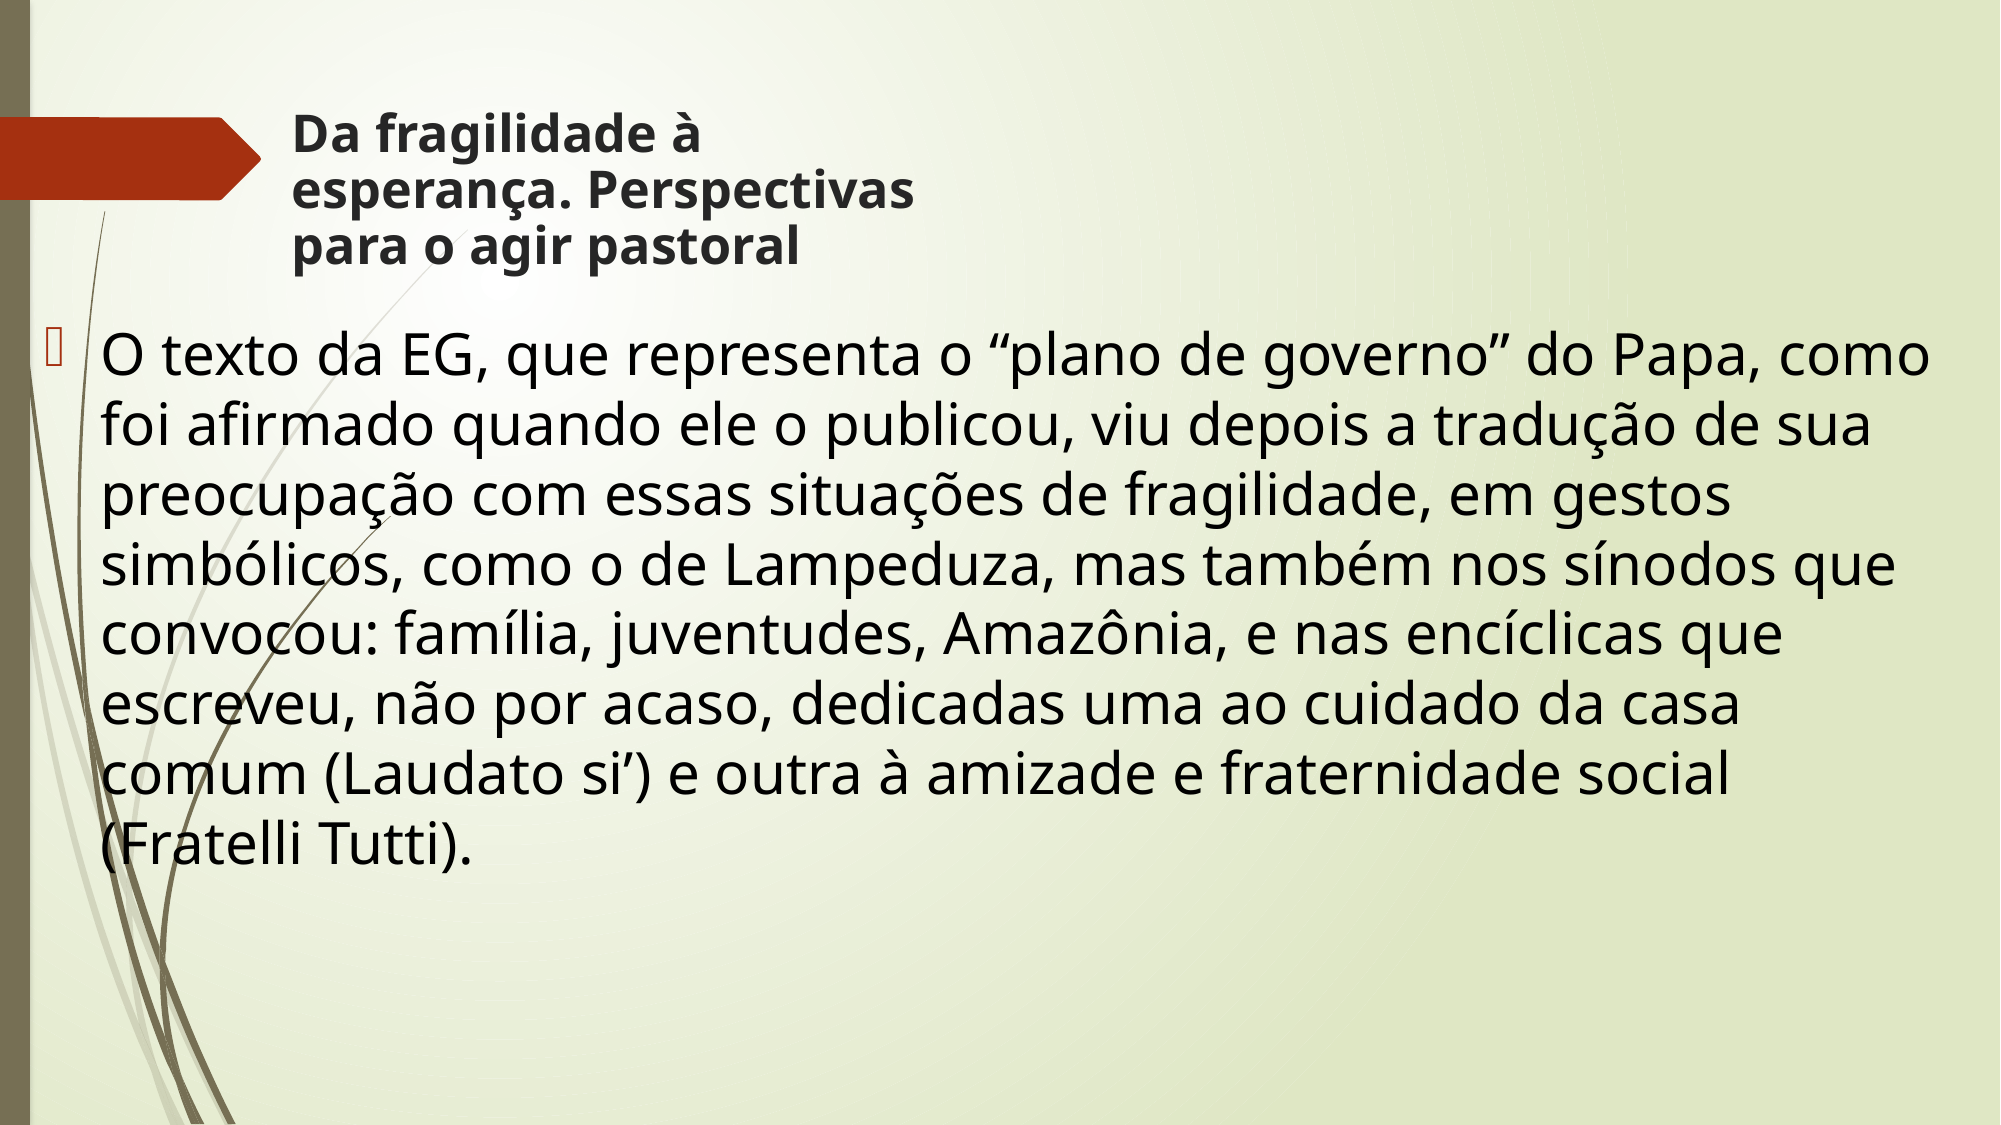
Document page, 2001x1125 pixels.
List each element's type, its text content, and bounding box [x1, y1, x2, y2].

title Da fragilidade à esperança. Perspectivas para o agir pastoral [276, 99, 956, 309]
list O texto da EG, que representa o “plano de governo” do Papa, como foi afirmado quando ele o publicou, viu depois a tradução de sua preocupação com essas situações de fragilidade, em gestos simbólicos, como o de Lampeduza, mas também nos sínodos que convocou: família, juventudes, Amazônia, e nas encíclicas que escreveu, não por acaso, dedicadas uma ao cuidado da casa comum (Laudato si’) e outra à amizade e fraternidade social (Fratelli Tutti). [29, 309, 1953, 1104]
